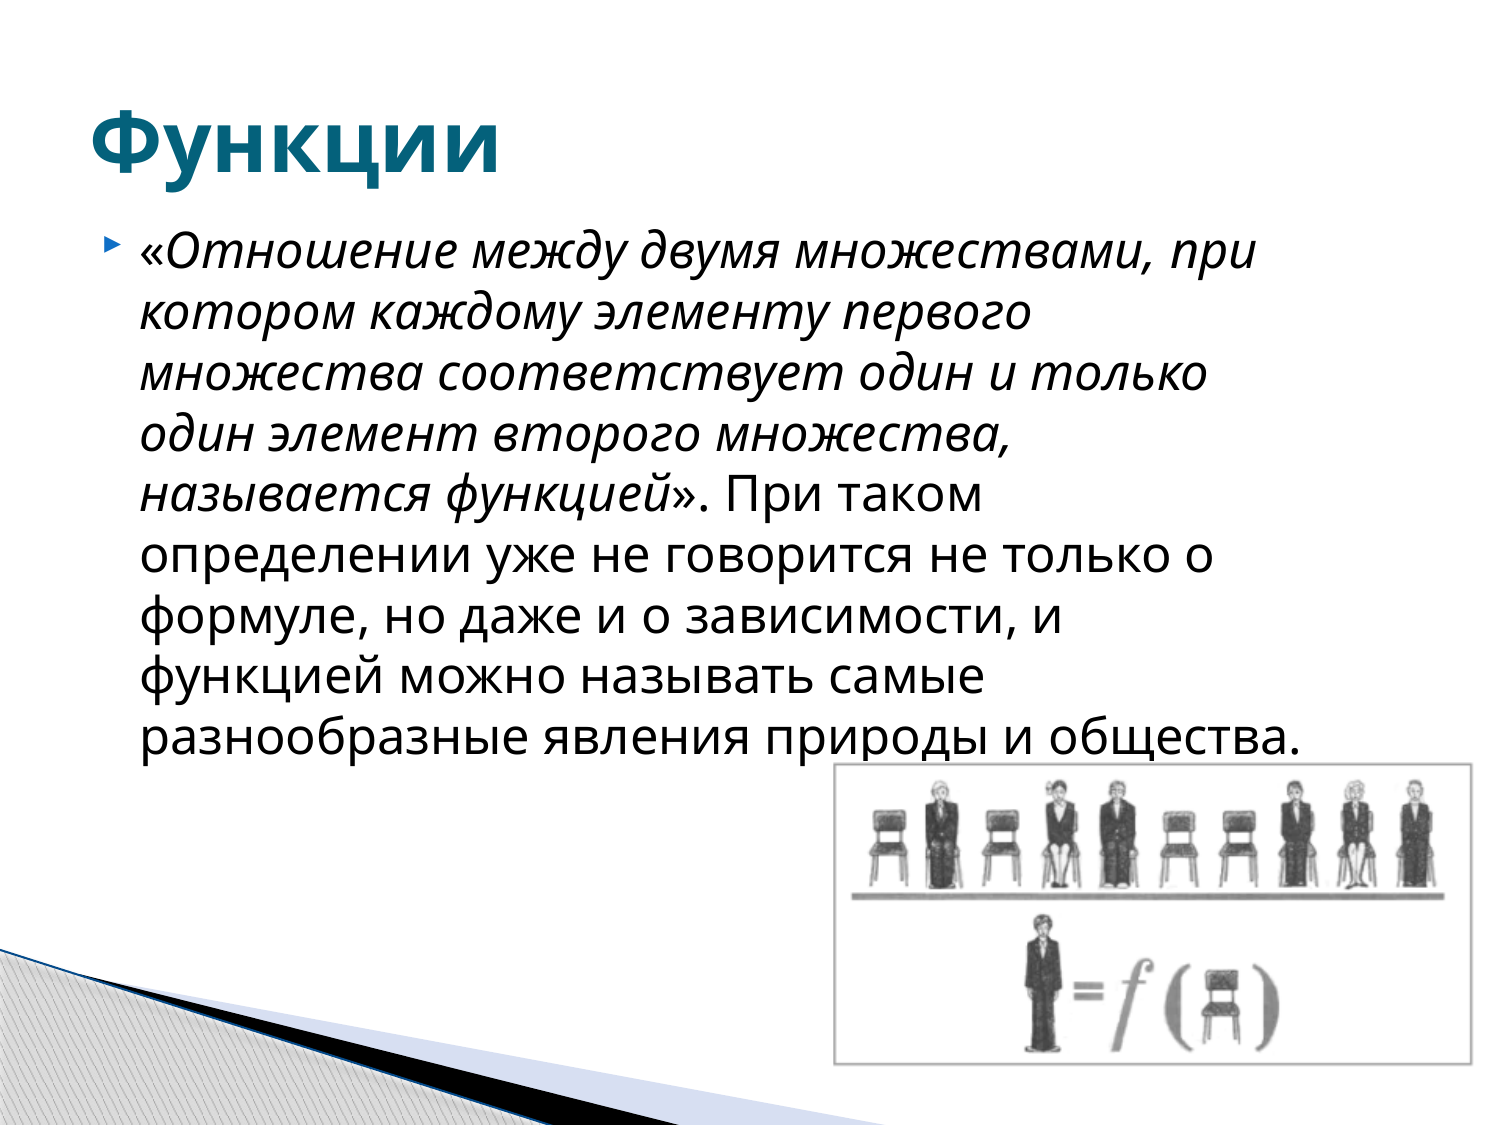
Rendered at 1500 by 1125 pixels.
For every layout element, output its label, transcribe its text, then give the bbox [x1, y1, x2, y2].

list «Отношение между двумя множествами, при котором каждому элементу первого множества соответствует один и только один элемент второго множества, называется функцией». При таком определении уже не говорится не только о формуле, но даже и о зависимости, и функцией можно называть самые разнообразные явления природы и общества. [70, 210, 1332, 836]
title Функции [75, 45, 1425, 233]
picture [831, 761, 1476, 1068]
